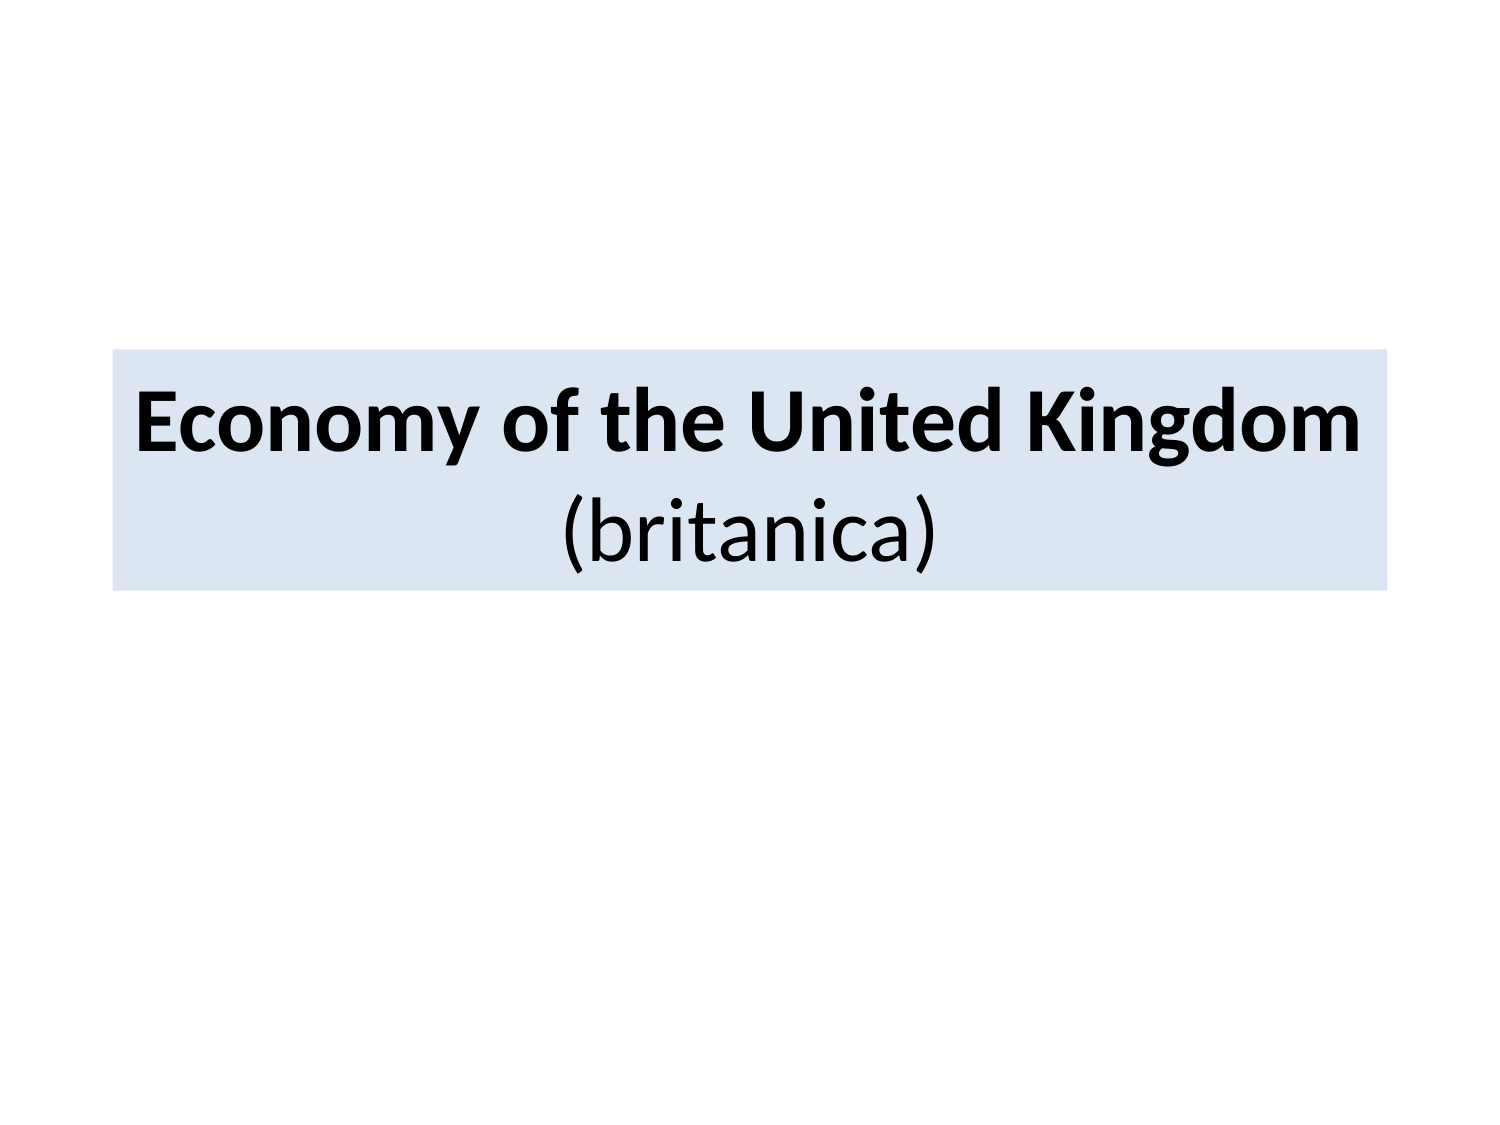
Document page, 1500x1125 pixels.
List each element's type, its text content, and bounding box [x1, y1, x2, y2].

title Economy of the United Kingdom (britanica) [112, 349, 1388, 591]
